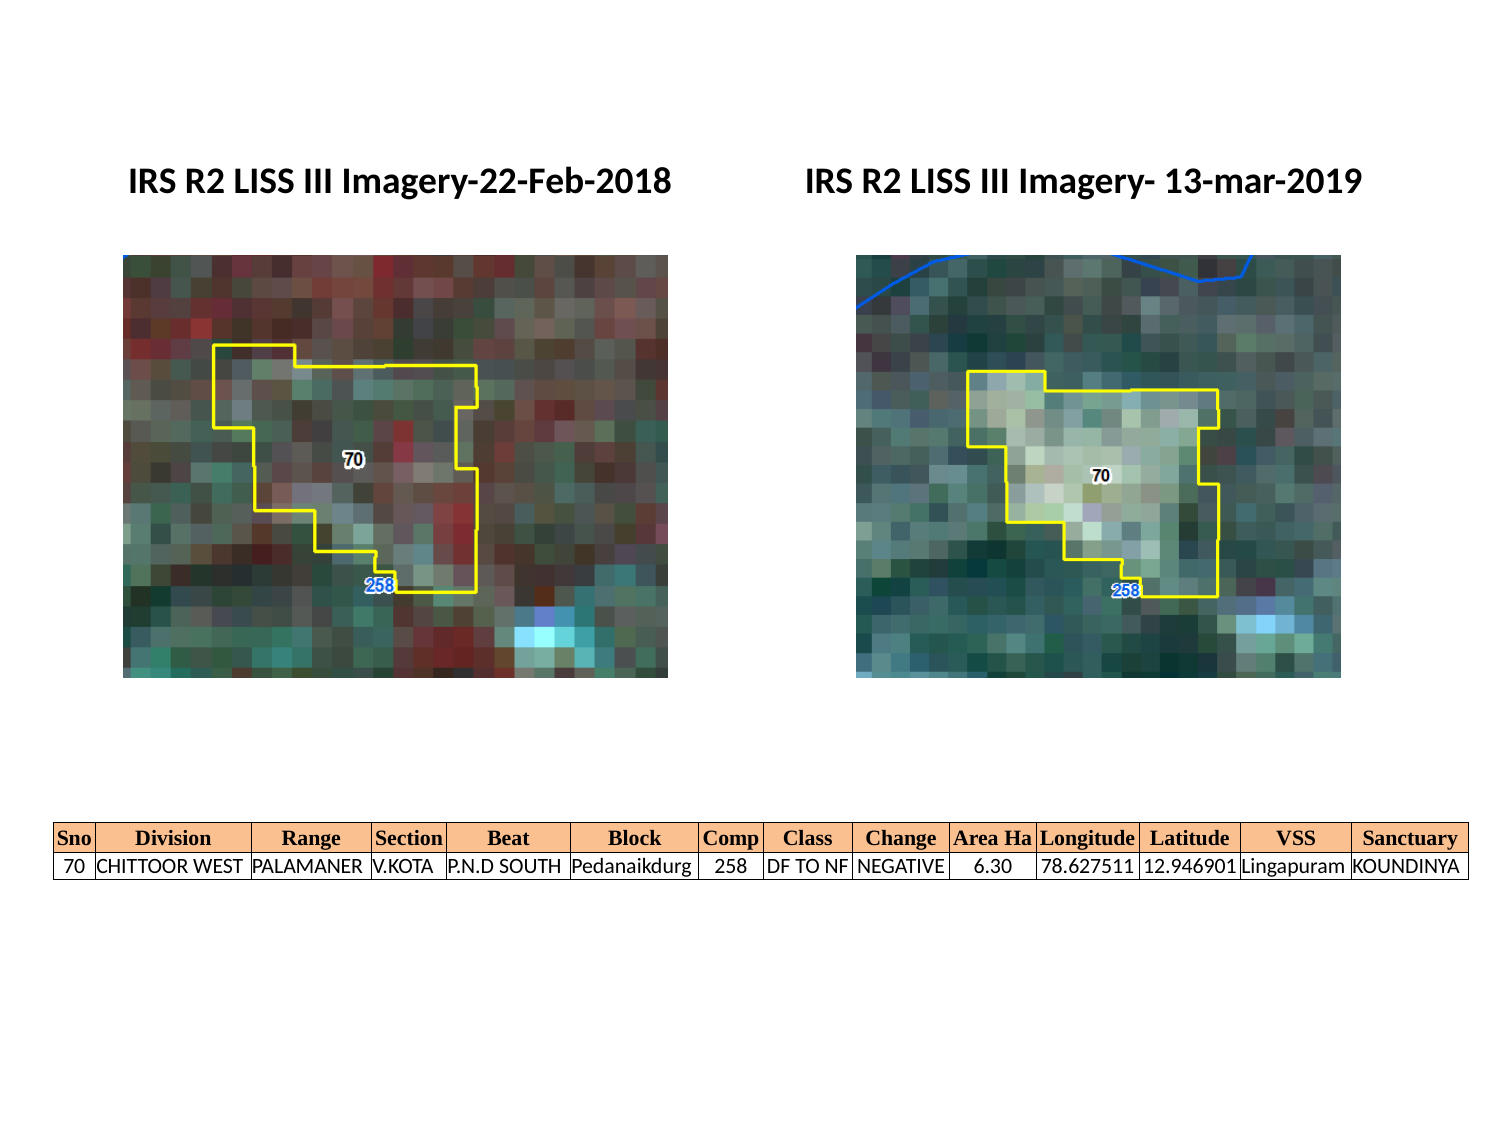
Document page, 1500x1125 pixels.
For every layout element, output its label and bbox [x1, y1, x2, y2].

text_box [113, 148, 688, 209]
table_header [372, 823, 446, 852]
table_cell [447, 853, 570, 879]
table_header [571, 823, 698, 852]
text_box [789, 148, 1378, 209]
table_cell [1140, 853, 1240, 879]
table_header [950, 823, 1036, 852]
table_cell [372, 853, 446, 879]
picture [123, 255, 668, 679]
table_cell [252, 853, 371, 879]
table_cell [54, 853, 95, 879]
table_cell [1037, 853, 1139, 879]
table_cell [1241, 853, 1351, 879]
table_header [699, 823, 763, 852]
table_cell [1352, 853, 1468, 879]
table_header [1241, 823, 1351, 852]
table_cell [699, 853, 763, 879]
table_header [1140, 823, 1240, 852]
table_cell [571, 853, 698, 879]
table_header [1037, 823, 1139, 852]
table_cell [96, 853, 251, 879]
table_cell [950, 853, 1036, 879]
table_header [447, 823, 570, 852]
table_header [853, 823, 949, 852]
table_cell [853, 853, 949, 879]
table_header [96, 823, 251, 852]
table_header [1352, 823, 1468, 852]
table_header [764, 823, 852, 852]
picture [856, 255, 1341, 678]
table_header [54, 823, 95, 852]
table_header [252, 823, 371, 852]
table_cell [764, 853, 852, 879]
